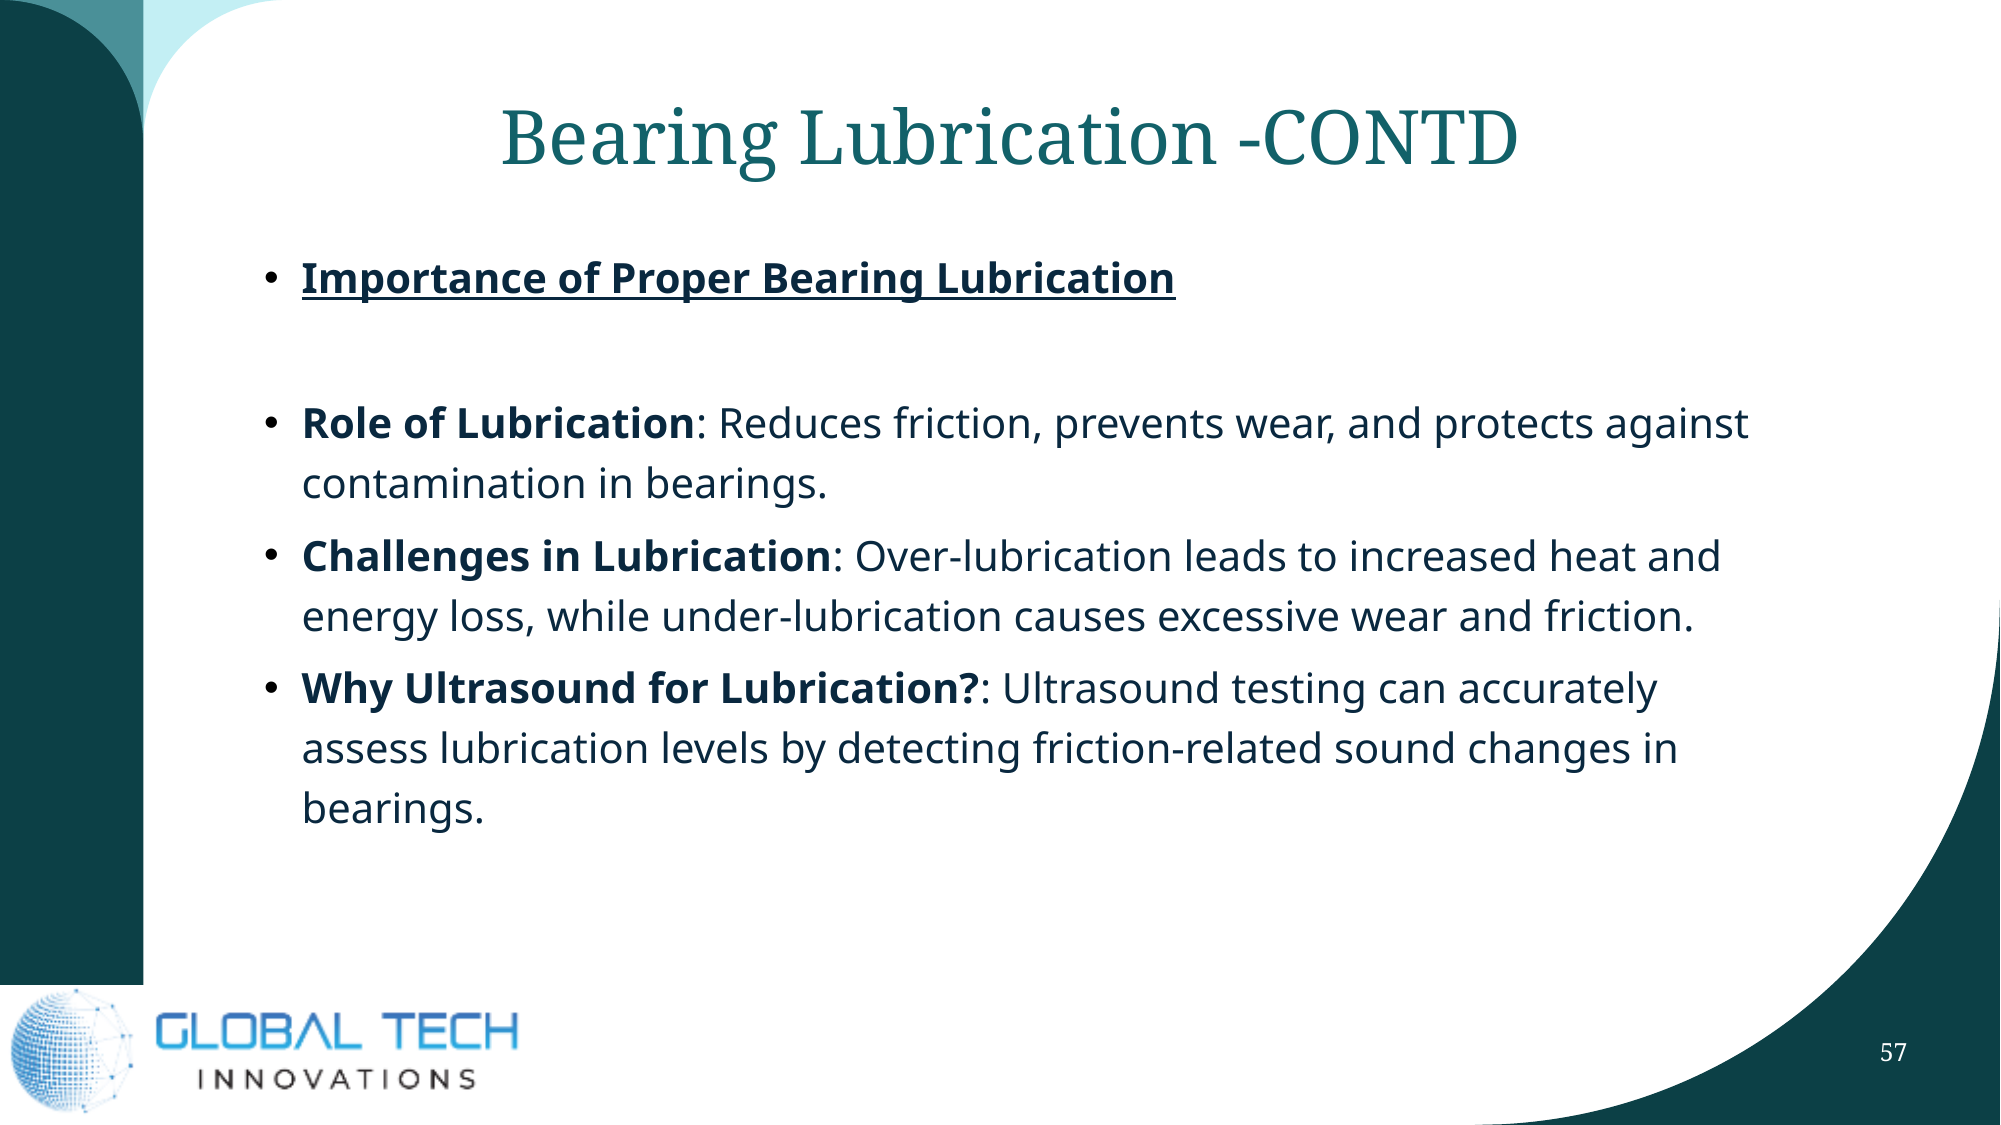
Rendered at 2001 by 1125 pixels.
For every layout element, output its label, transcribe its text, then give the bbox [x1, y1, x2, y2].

list Importance of Proper Bearing Lubrication Role of Lubrication: Reduces friction, prevents wear, and protects against contamination in bearings. Challenges in Lubrication: Over-lubrication leads to increased heat and energy loss, while under-lubrication causes excessive wear and friction. Why Ultrasound for Lubrication?: Ultrasound testing can accurately assess lubrication levels by detecting friction-related sound changes in bearings. [249, 234, 1798, 982]
title Bearing Lubrication -CONTD [224, 0, 1798, 281]
slide_number 57 [1787, 981, 2000, 1125]
picture [0, 985, 537, 1125]
